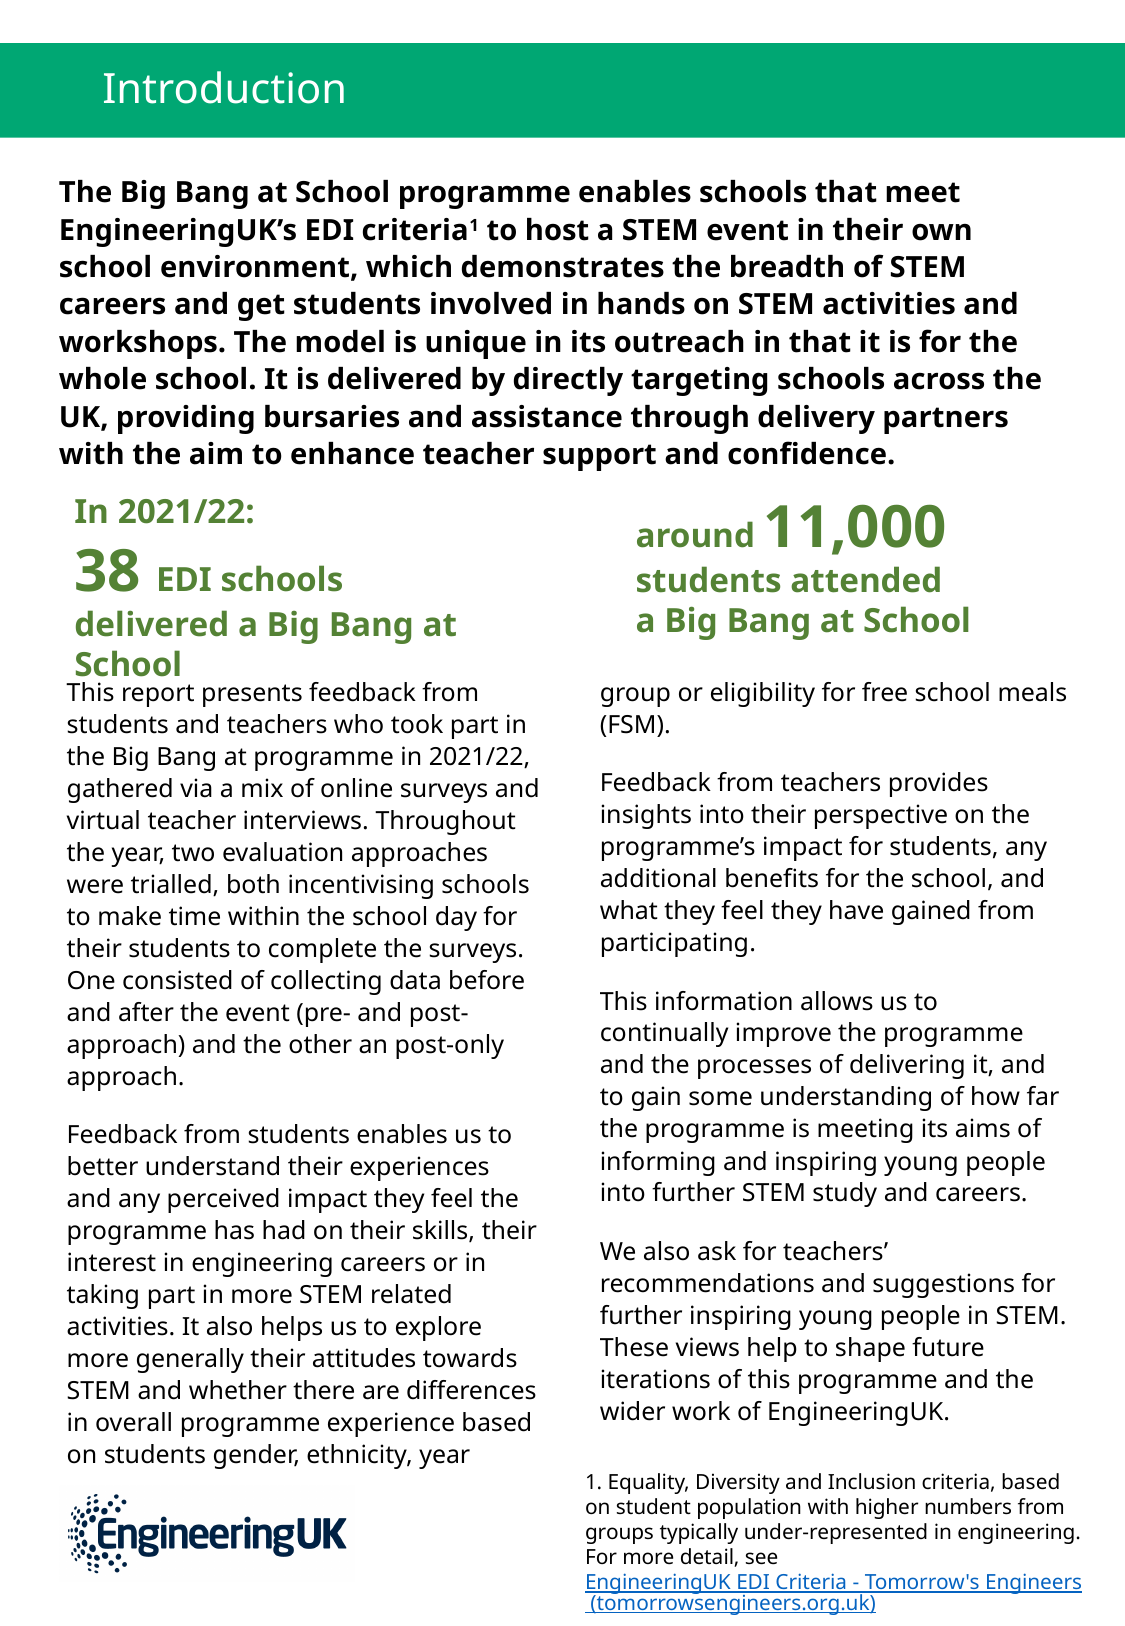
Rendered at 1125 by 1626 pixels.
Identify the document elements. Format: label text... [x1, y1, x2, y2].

text_box This report presents feedback from students and teachers who took part in the Big Bang at programme in 2021/22, gathered via a mix of online surveys and virtual teacher interviews. Throughout the year, two evaluation approaches were trialled, both incentivising schools to make time within the school day for their students to complete the surveys. One consisted of collecting data before and after the event (pre- and post- approach) and the other an post-only approach. Feedback from students enables us to better understand their experiences and any perceived impact they feel the programme has had on their skills, their interest in engineering careers or in taking part in more STEM related activities. It also helps us to explore more generally their attitudes towards STEM and whether there are differences in overall programme experience based on students gender, ethnicity, year group or eligibility for free school meals (FSM). Feedback from teachers provides insights into their perspective on the programme’s impact for students, any additional benefits for the school, and what they feel they have gained from participating. This information allows us to continually improve the programme and the processes of delivering it, and to gain some understanding of how far the programme is meeting its aims of informing and inspiring young people into further STEM study and careers. We also ask for teachers’ recommendations and suggestions for further inspiring young people in STEM. These views help to shape future iterations of this programme and the wider work of EngineeringUK. [51, 667, 1089, 1387]
list The Big Bang at School programme enables schools that meet EngineeringUK’s EDI criteria1 to host a STEM event in their own school environment, which demonstrates the breadth of STEM careers and get students involved in hands on STEM activities and workshops. The model is unique in its outreach in that it is for the whole school. It is delivered by directly targeting schools across the UK, providing bursaries and assistance through delivery partners with the aim to enhance teacher support and confidence. [44, 163, 1081, 489]
text_box In 2021/22: 38 EDI schools delivered a Big Bang at School [59, 483, 512, 690]
text_box around 11,000 students attended a Big Bang at School [620, 482, 1081, 647]
picture [59, 1485, 355, 1582]
title Introduction [0, 43, 1125, 138]
text_box 1. Equality, Diversity and Inclusion criteria, based on student population with higher numbers from groups typically under-represented in engineering. For more detail, see EngineeringUK EDI Criteria - Tomorrow's Engineers (tomorrowsengineers.org.uk) [570, 1461, 1098, 1605]
